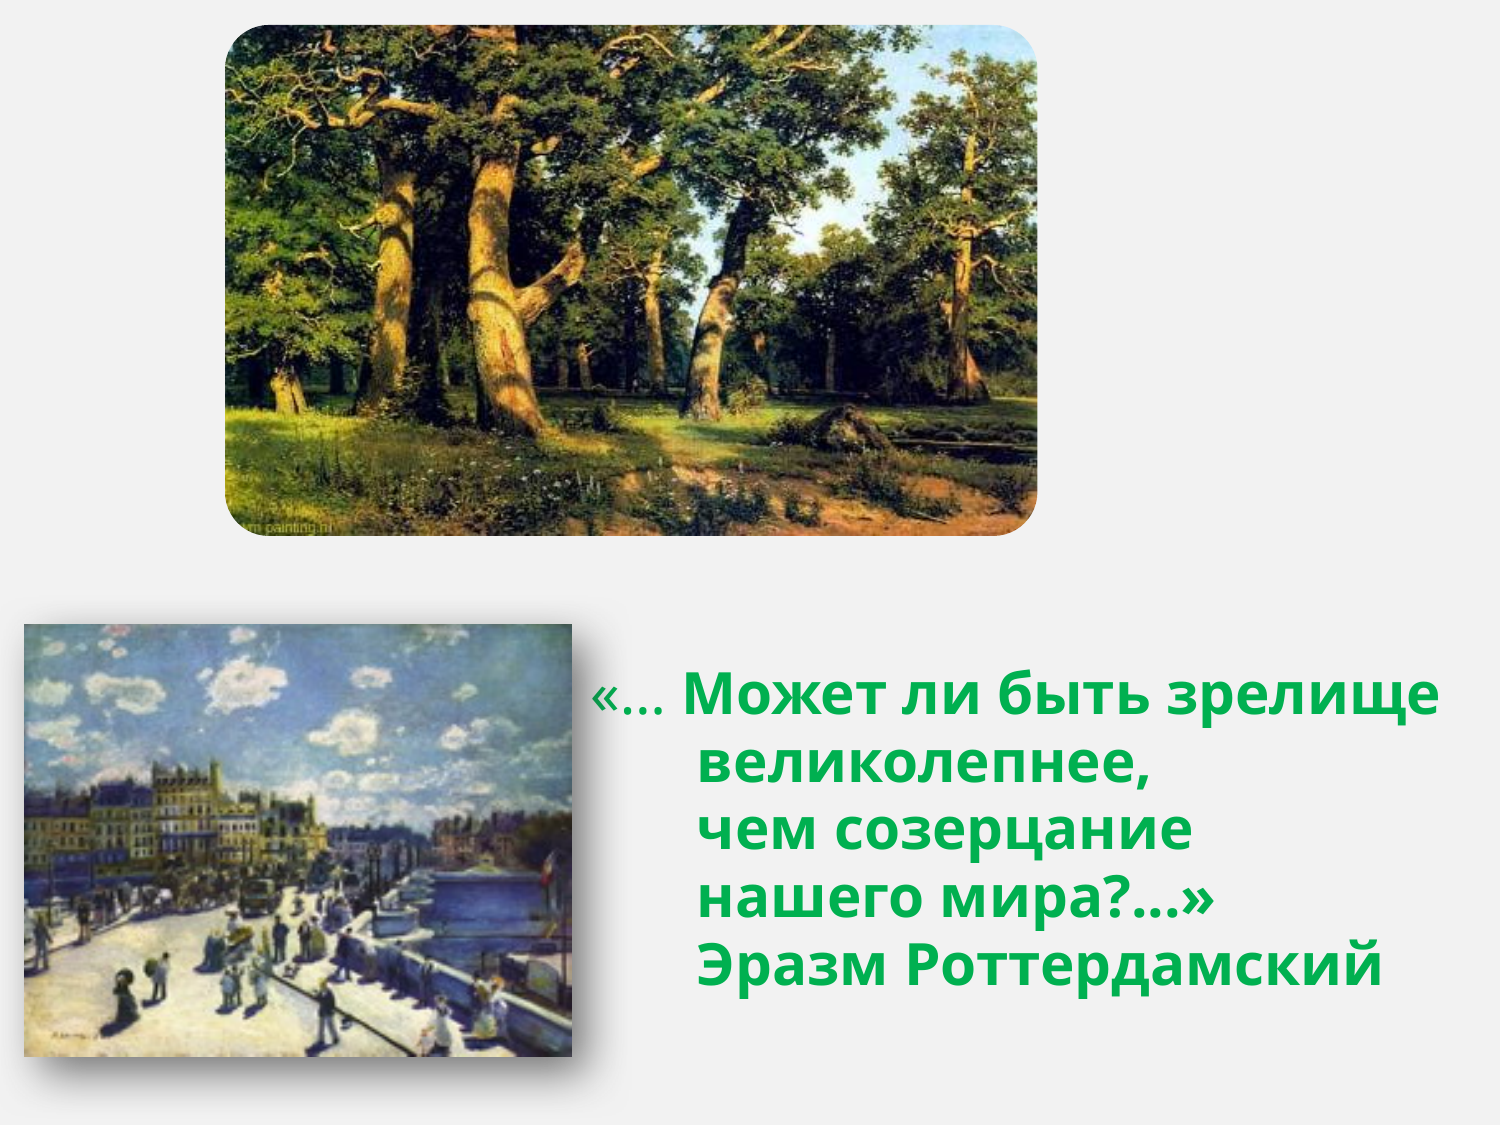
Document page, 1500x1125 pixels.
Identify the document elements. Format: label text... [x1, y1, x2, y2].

picture [224, 24, 1038, 537]
picture [24, 624, 572, 1058]
subtitle «… Может ли быть зрелище великолепнее, чем созерцание нашего мира?...» Эразм Роттердамский [574, 662, 1500, 1125]
